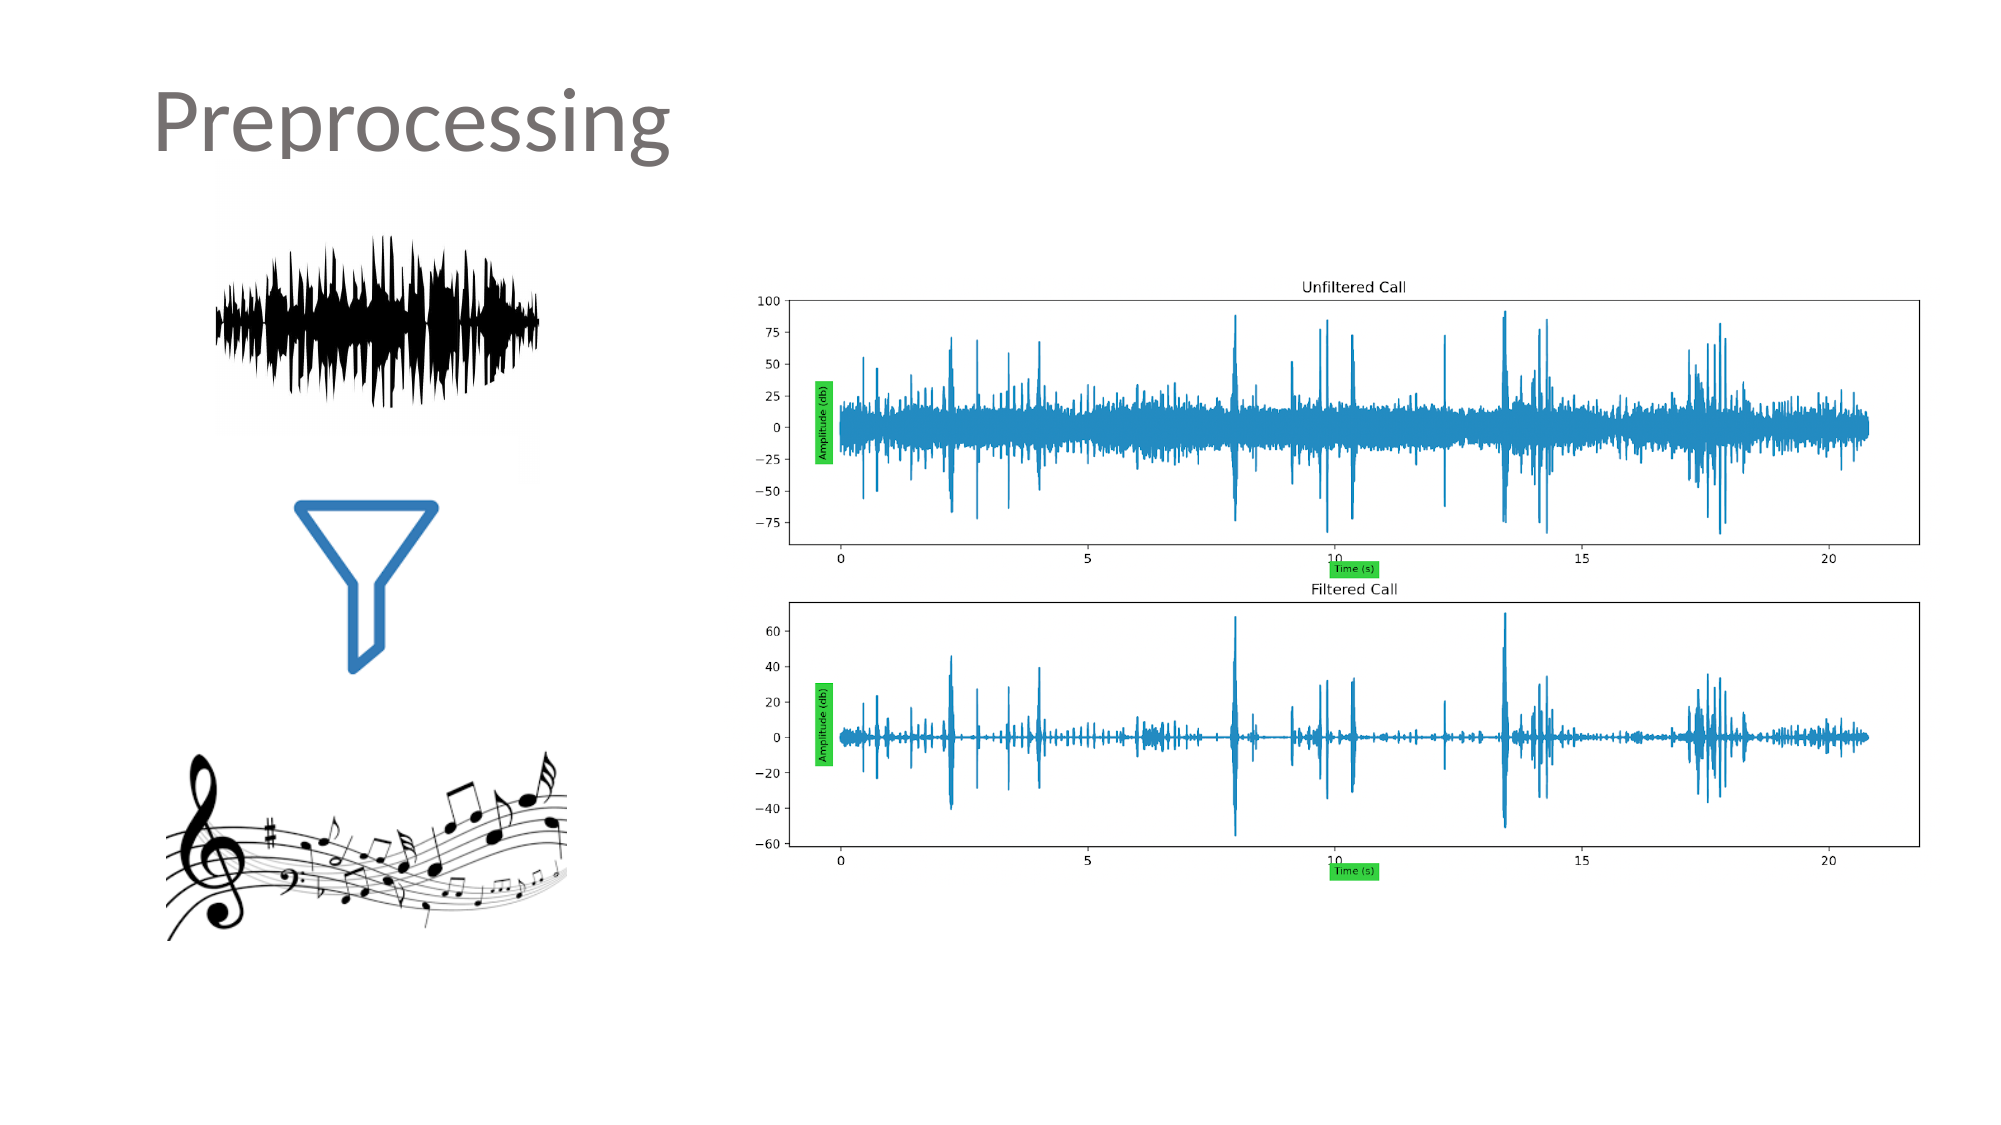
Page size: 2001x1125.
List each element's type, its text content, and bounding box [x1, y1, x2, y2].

picture [166, 159, 567, 942]
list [723, 275, 1941, 887]
title Preprocessing [137, 59, 1863, 185]
